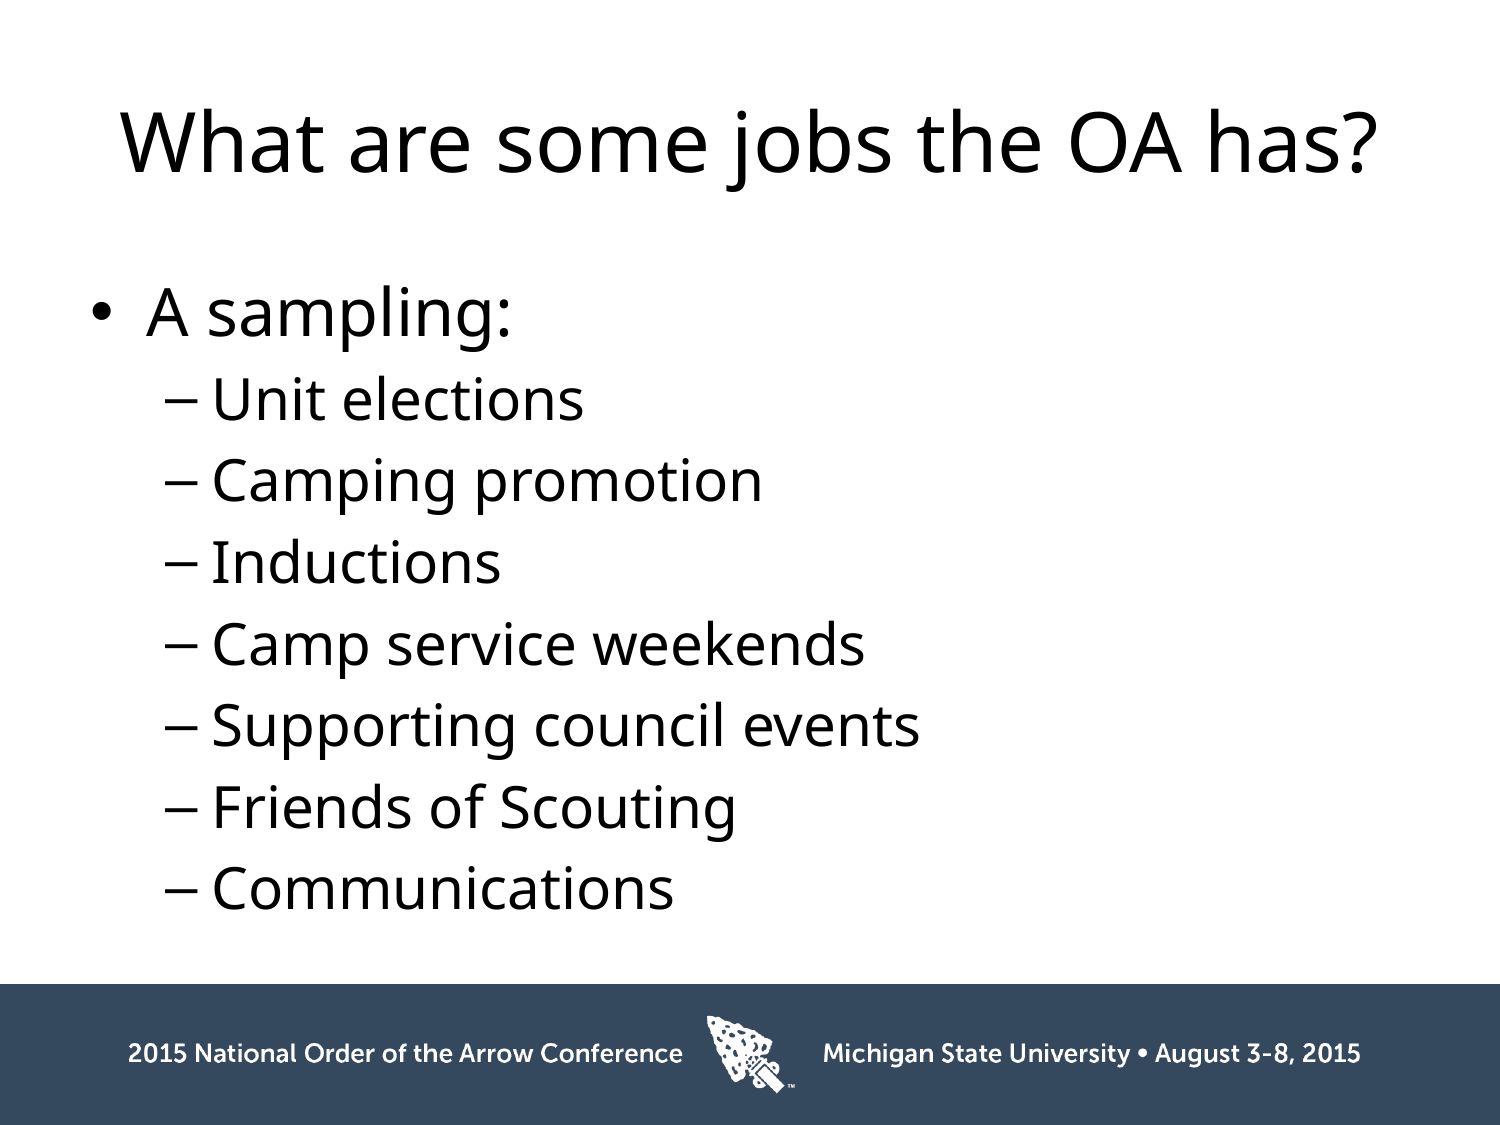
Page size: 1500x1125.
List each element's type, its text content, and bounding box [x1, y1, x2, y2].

title What are some jobs the OA has? [75, 45, 1425, 233]
picture [0, 0, 1500, 1125]
list A sampling: Unit elections Camping promotion Inductions Camp service weekends Supporting council events Friends of Scouting Communications [75, 262, 1425, 1005]
